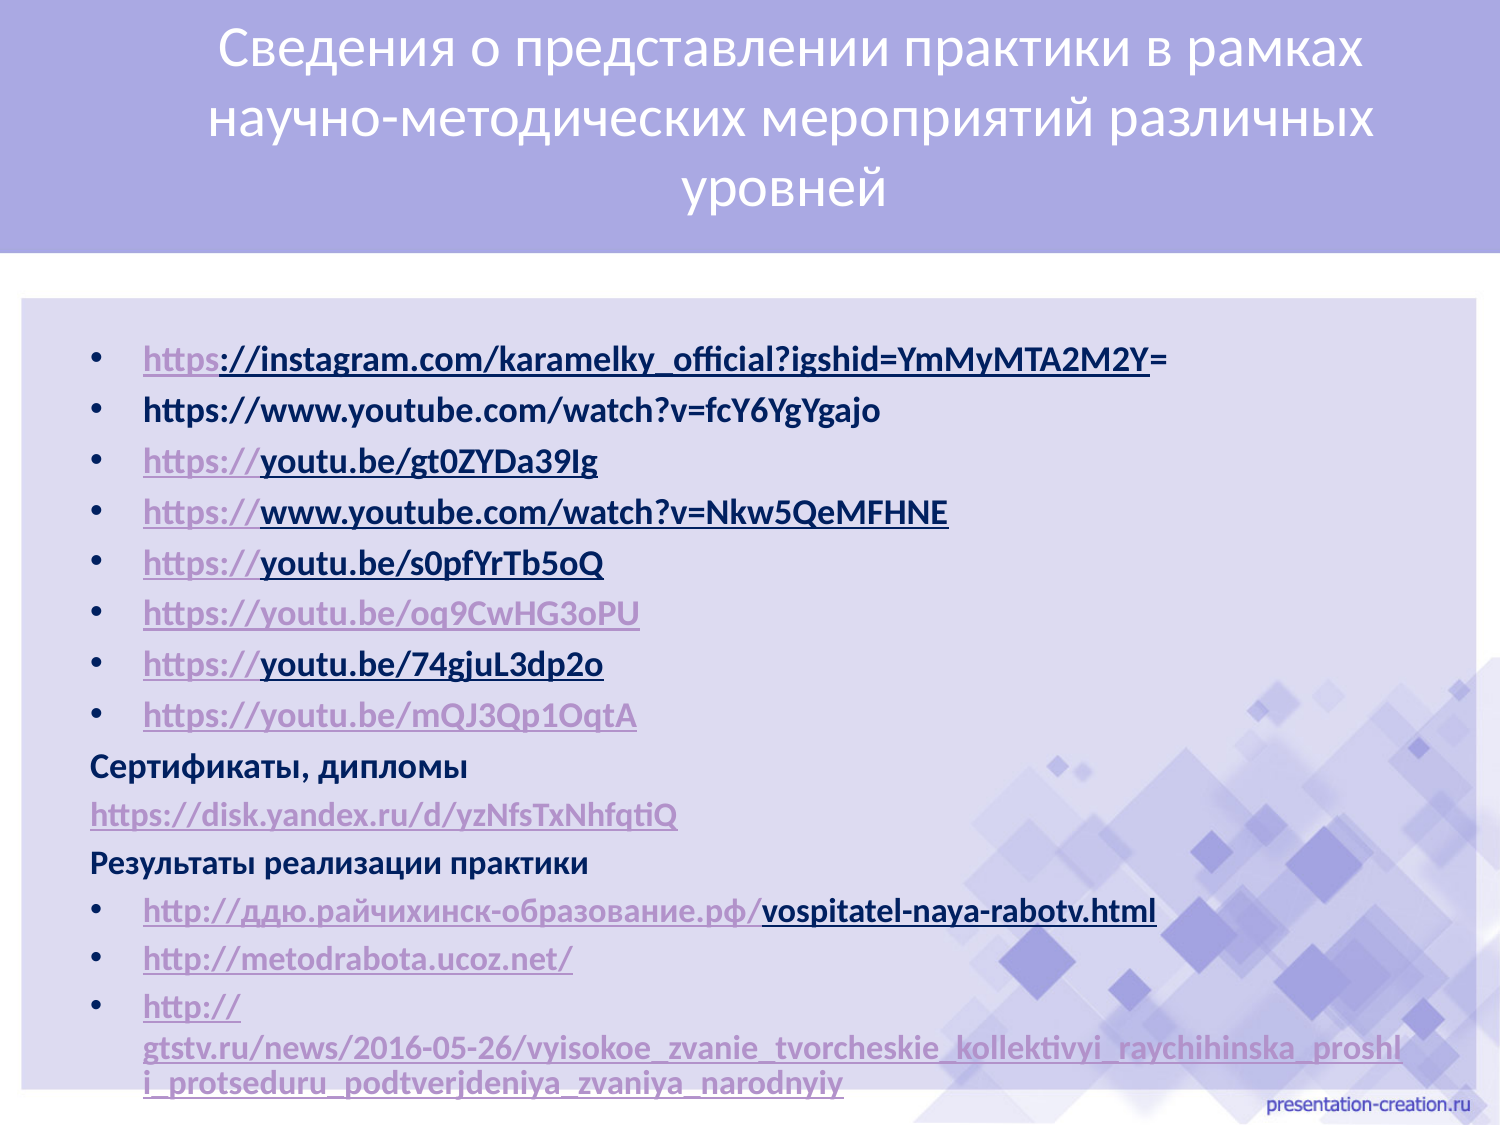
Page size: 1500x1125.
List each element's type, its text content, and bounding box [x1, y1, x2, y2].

list https://instagram.com/karamelky_official?igshid=YmMyMTA2M2Y= https://www.youtube.com/watch?v=fcY6YgYgajo https://youtu.be/gt0ZYDa39Ig https://www.youtube.com/watch?v=Nkw5QeMFHNE https://youtu.be/s0pfYrTb5oQ https://youtu.be/oq9CwHG3oPU https://youtu.be/74gjuL3dp2o https://youtu.be/mQJ3Qp1OqtA Сертификаты, дипломы https://disk.yandex.ru/d/yzNfsTxNhfqtiQ Результаты реализации практики http://ддю.райчихинск-образование.рф/vospitatel-naya-rabotv.html http://metodrabota.ucoz.net/ http://gtstv.ru/news/2016-05-26/vyisokoe_zvanie_tvorcheskie_kollektivyi_raychihinska_proshli_protseduru_podtverjdeniya_zvaniya_narodnyiy [75, 327, 1425, 1083]
picture [0, 0, 1500, 1125]
title Сведения о представлении практики в рамках научно-методических мероприятий различных уровней [112, 19, 1471, 207]
